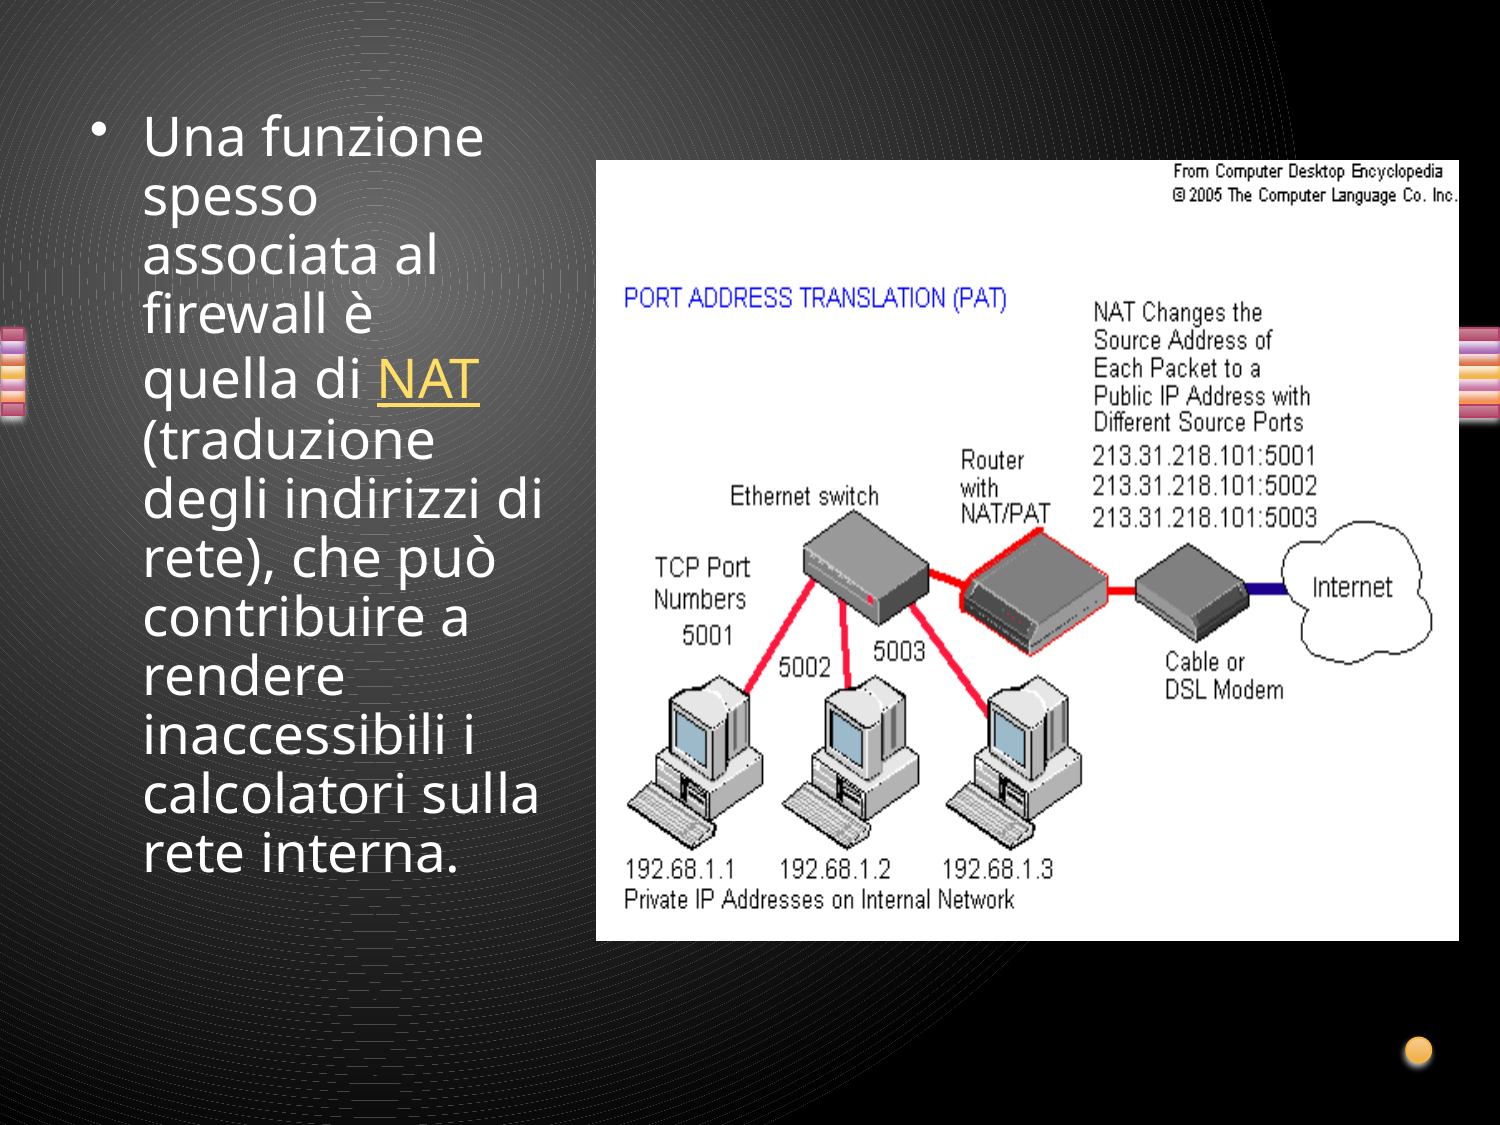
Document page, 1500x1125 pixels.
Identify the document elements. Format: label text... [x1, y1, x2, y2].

picture [595, 160, 1460, 942]
list Una funzione spesso associata al firewall è quella di NAT (traduzione degli indirizzi di rete), che può contribuire a rendere inaccessibili i calcolatori sulla rete interna. [75, 101, 561, 1005]
